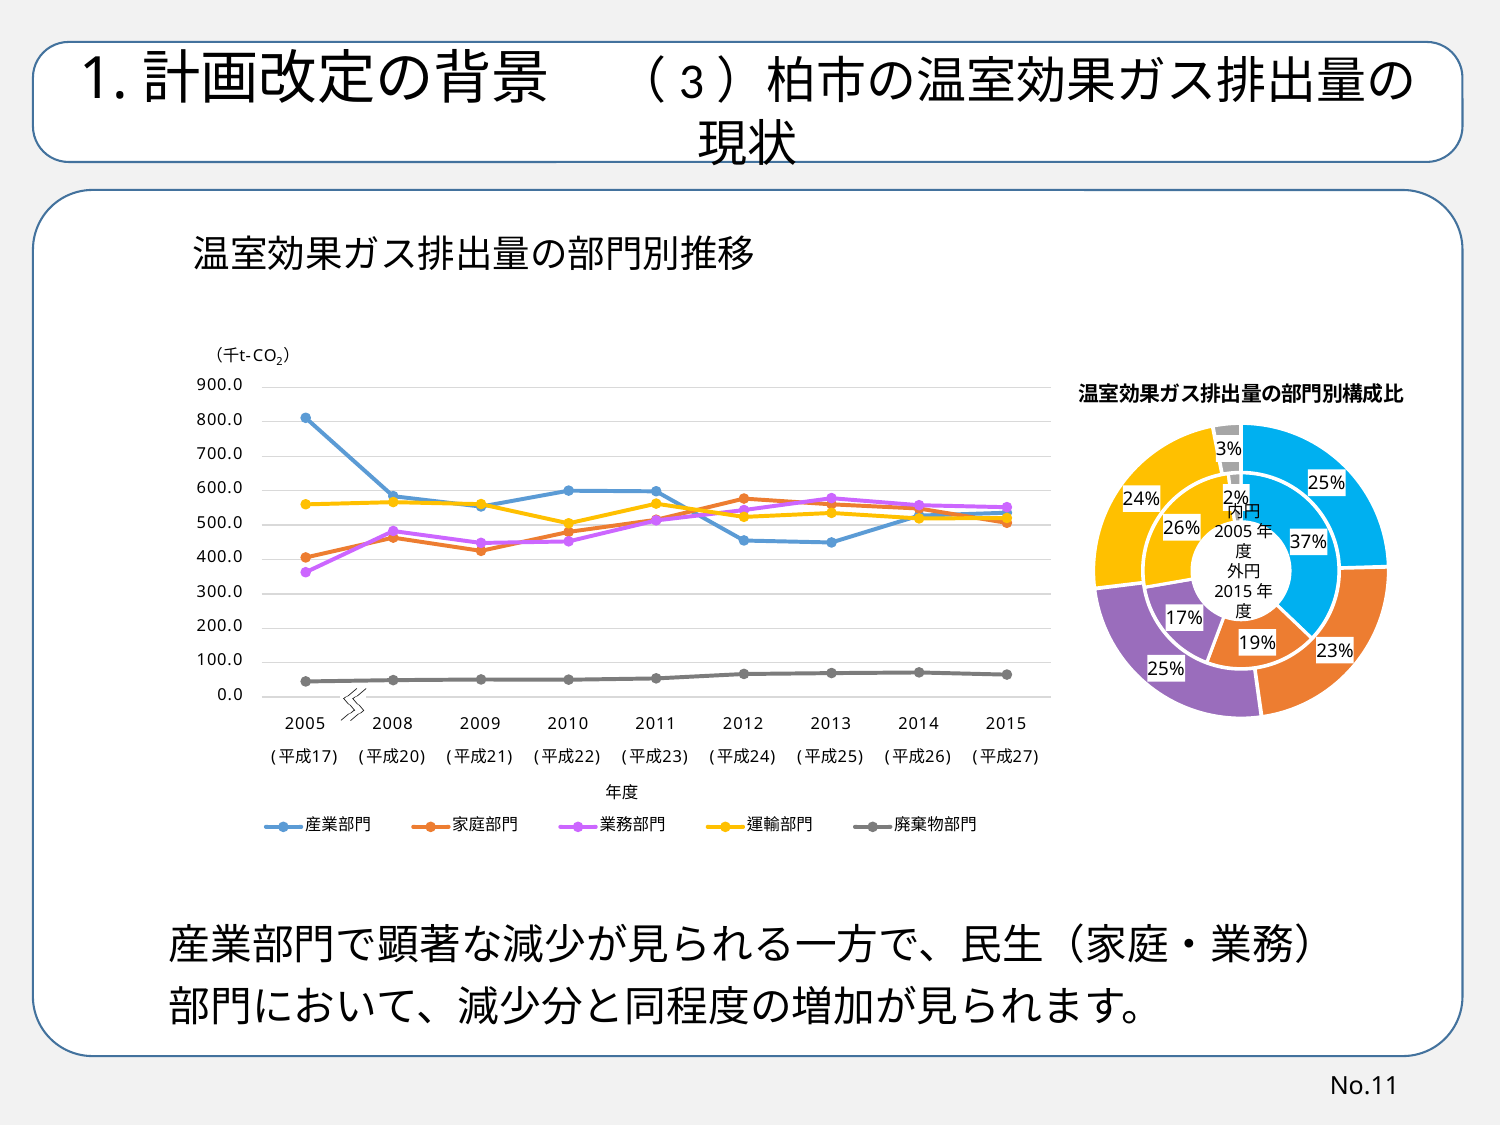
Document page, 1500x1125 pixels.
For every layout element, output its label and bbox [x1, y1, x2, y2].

text_box [0, 0, 1500, 1125]
picture [177, 332, 1056, 848]
text_box [963, 356, 1500, 726]
